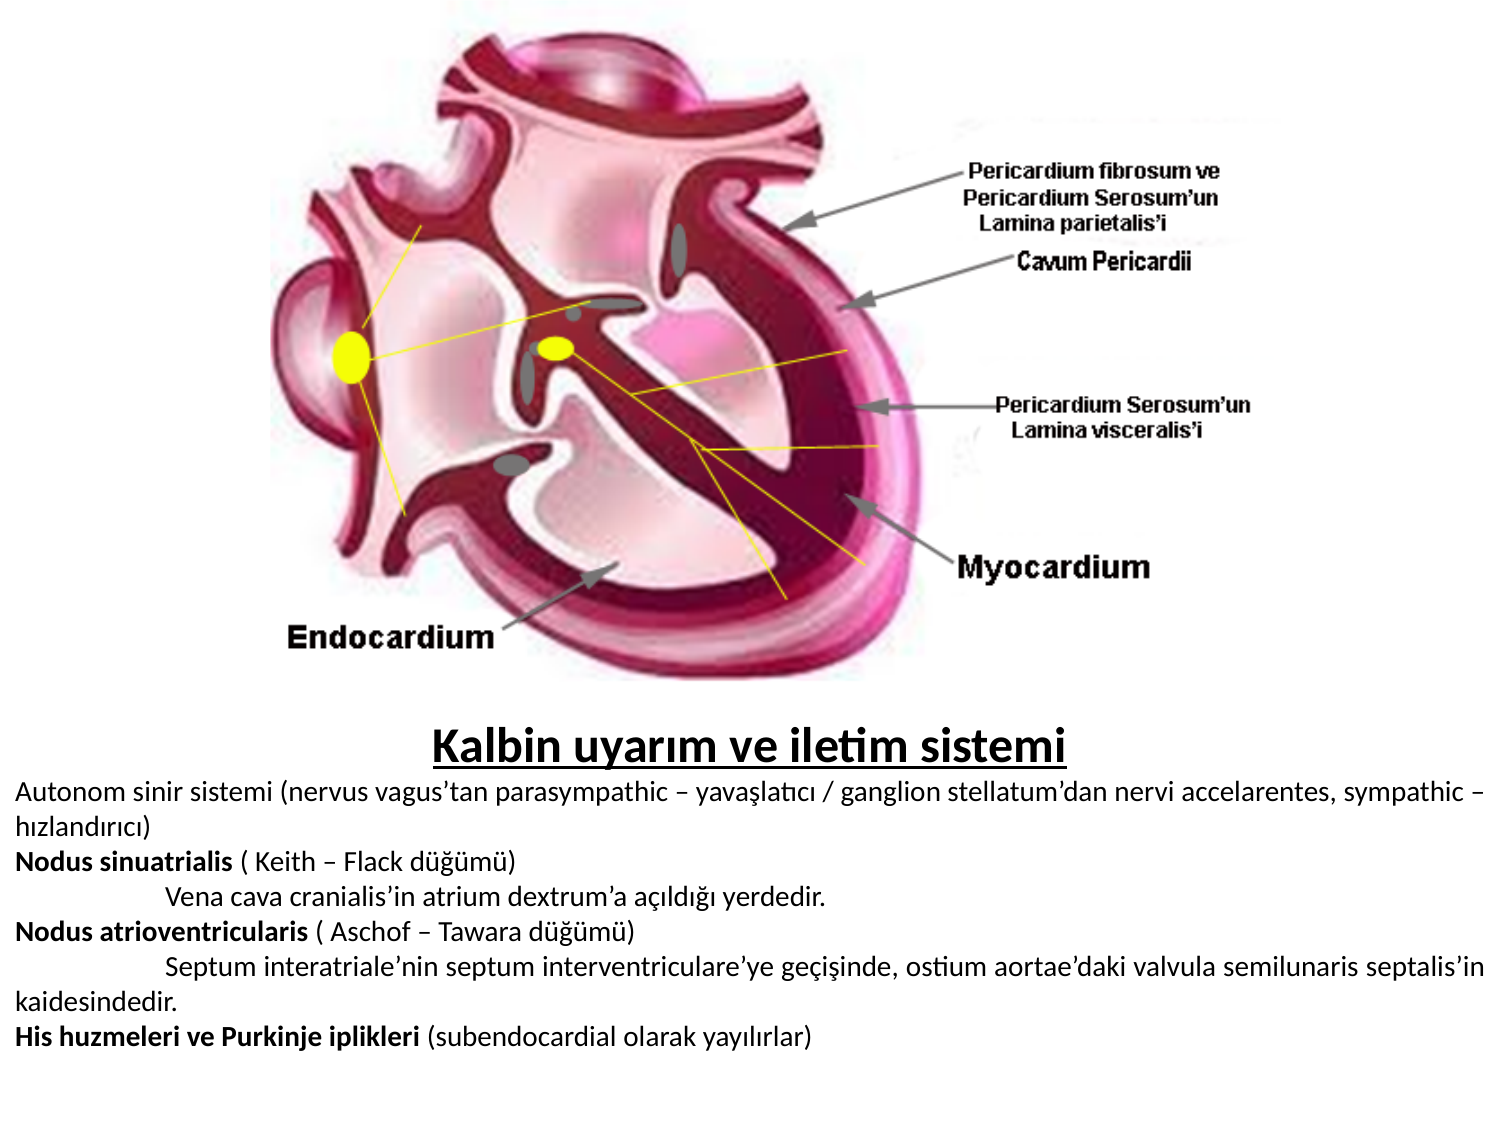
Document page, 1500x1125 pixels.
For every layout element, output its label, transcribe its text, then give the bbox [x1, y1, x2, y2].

text_box Kalbin uyarım ve iletim sistemi Autonom sinir sistemi (nervus vagus’tan parasympathic – yavaşlatıcı / ganglion stellatum’dan nervi accelarentes, sympathic – hızlandırıcı) Nodus sinuatrialis ( Keith – Flack düğümü) Vena cava cranialis’in atrium dextrum’a açıldığı yerdedir. Nodus atrioventricularis ( Aschof – Tawara düğümü) Septum interatriale’nin septum interventriculare’ye geçişinde, ostium aortae’daki valvula semilunaris septalis’in kaidesindedir. His huzmeleri ve Purkinje iplikleri (subendocardial olarak yayılırlar) [0, 704, 1500, 1053]
picture [269, 0, 1297, 683]
